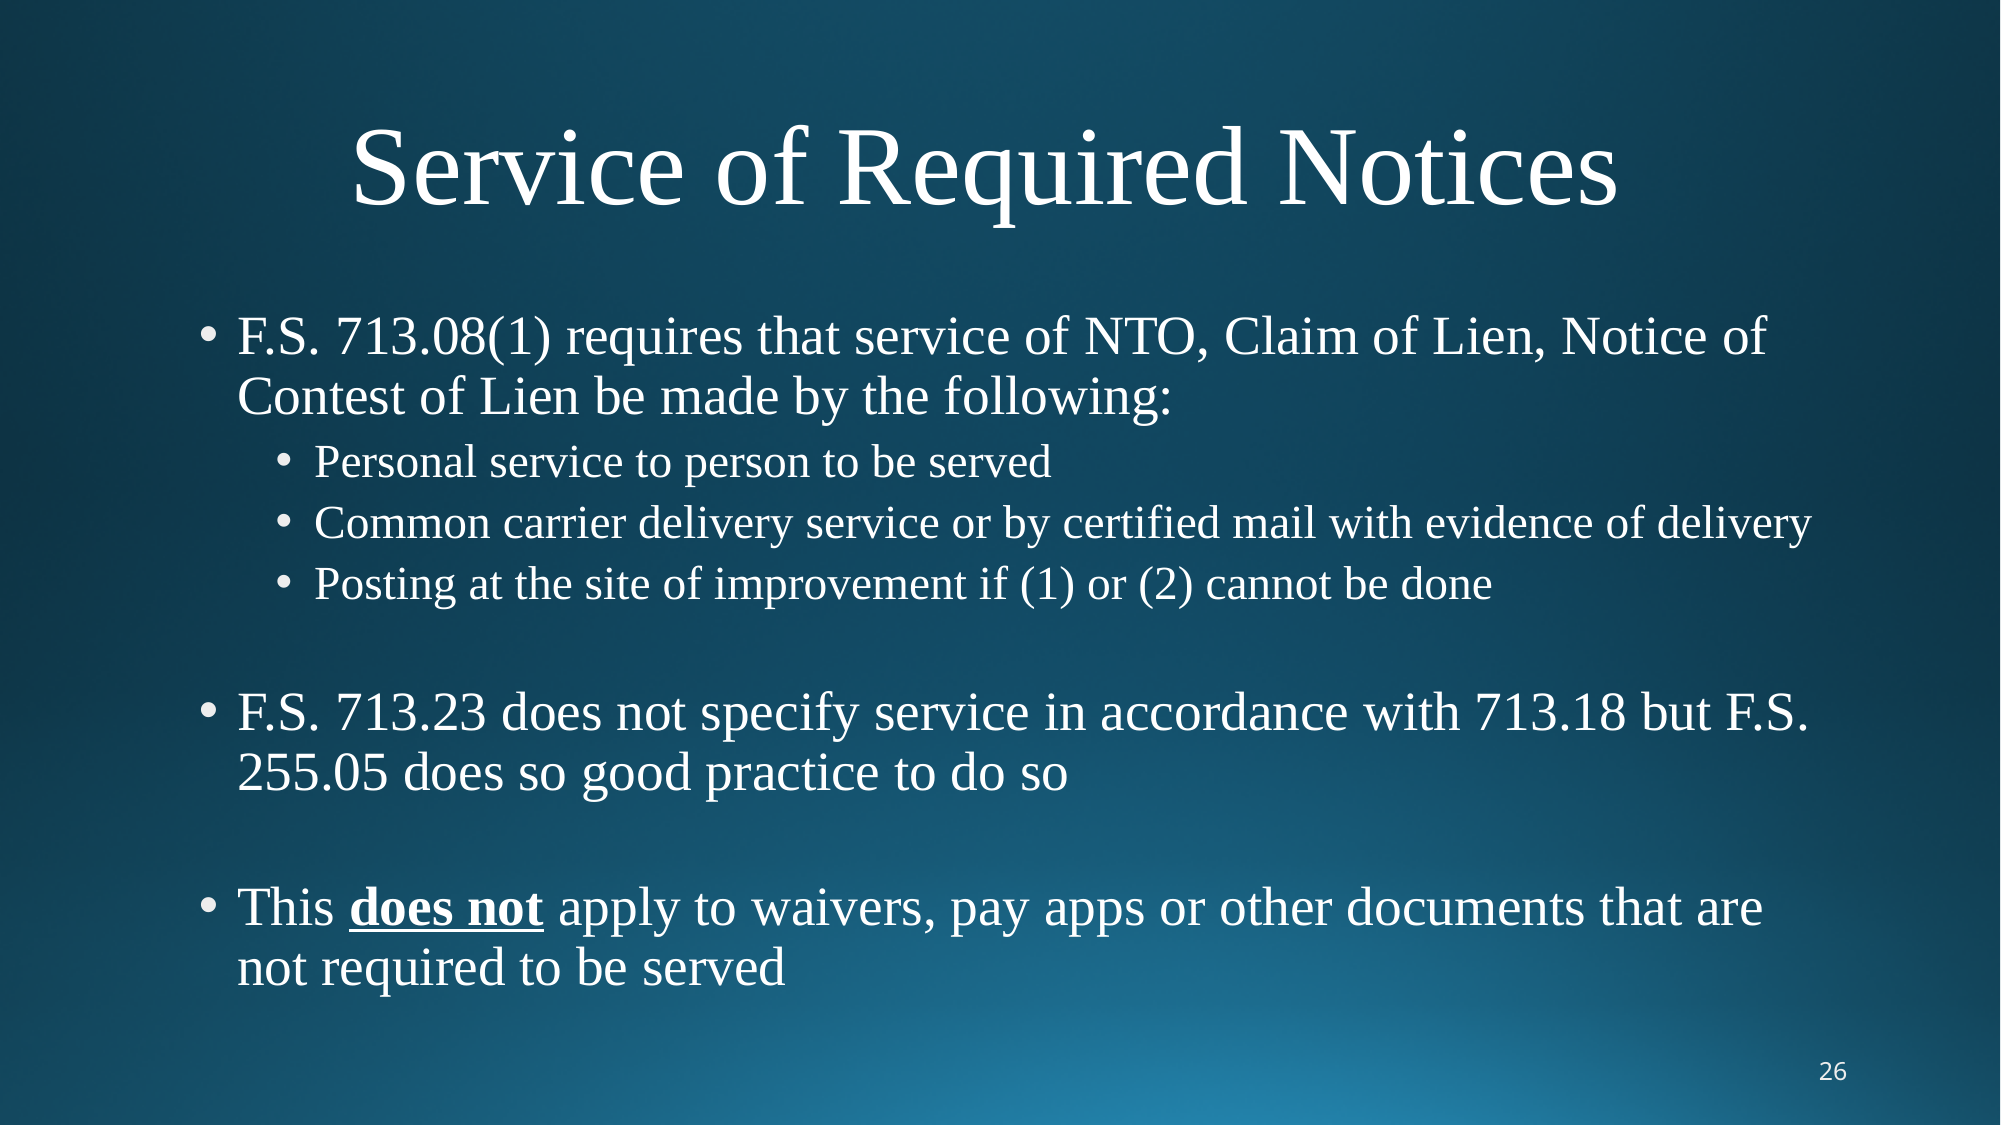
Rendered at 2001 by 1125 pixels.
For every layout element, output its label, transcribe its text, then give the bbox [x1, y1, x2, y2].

slide_number 26 [1412, 1042, 1863, 1103]
list F.S. 713.08(1) requires that service of NTO, Claim of Lien, Notice of Contest of Lien be made by the following: Personal service to person to be served Common carrier delivery service or by certified mail with evidence of delivery Posting at the site of improvement if (1) or (2) cannot be done F.S. 713.23 does not specify service in accordance with 713.18 but F.S. 255.05 does so good practice to do so This does not apply to waivers, pay apps or other documents that are not required to be served [183, 299, 1863, 1014]
title Service of Required Notices [137, 59, 1863, 278]
picture [0, 0, 2001, 1125]
